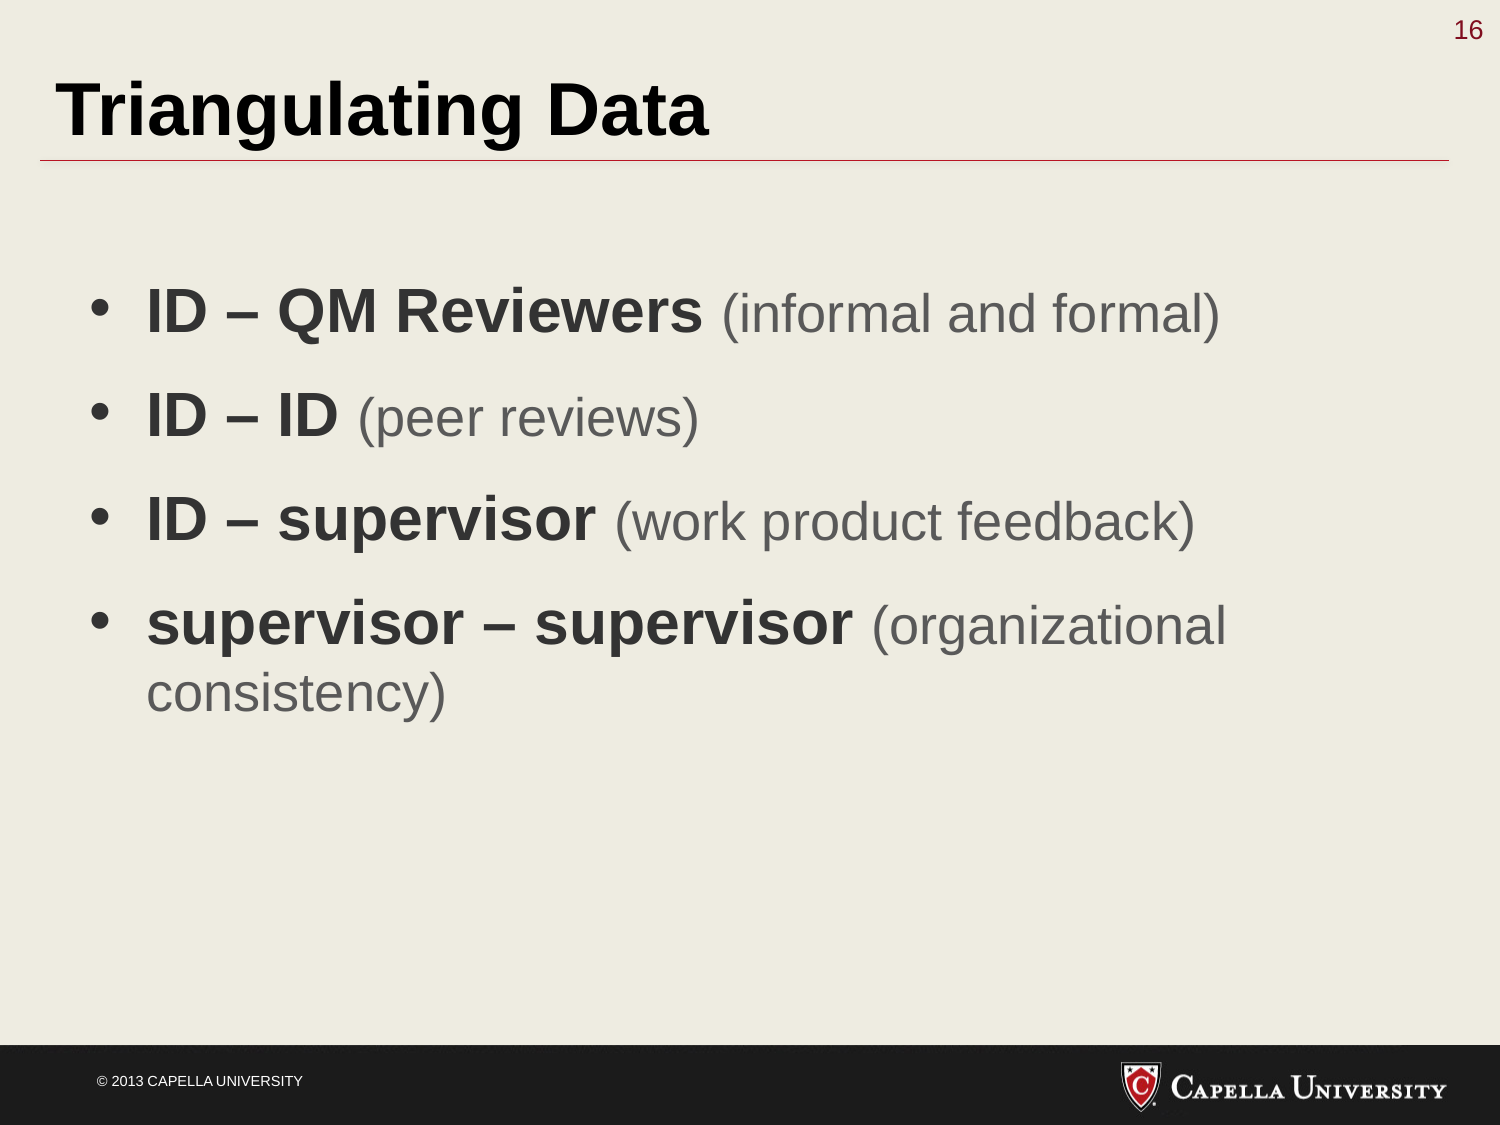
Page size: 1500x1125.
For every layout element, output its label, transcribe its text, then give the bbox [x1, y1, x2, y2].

picture [0, 1045, 1500, 1125]
text_box Triangulating Data [40, 53, 1500, 158]
text_box 16 [1271, 4, 1499, 53]
text_box ID – QM Reviewers (informal and formal) ID – ID (peer reviews) ID – supervisor (work product feedback) supervisor – supervisor (organizational consistency) [74, 262, 1425, 1005]
